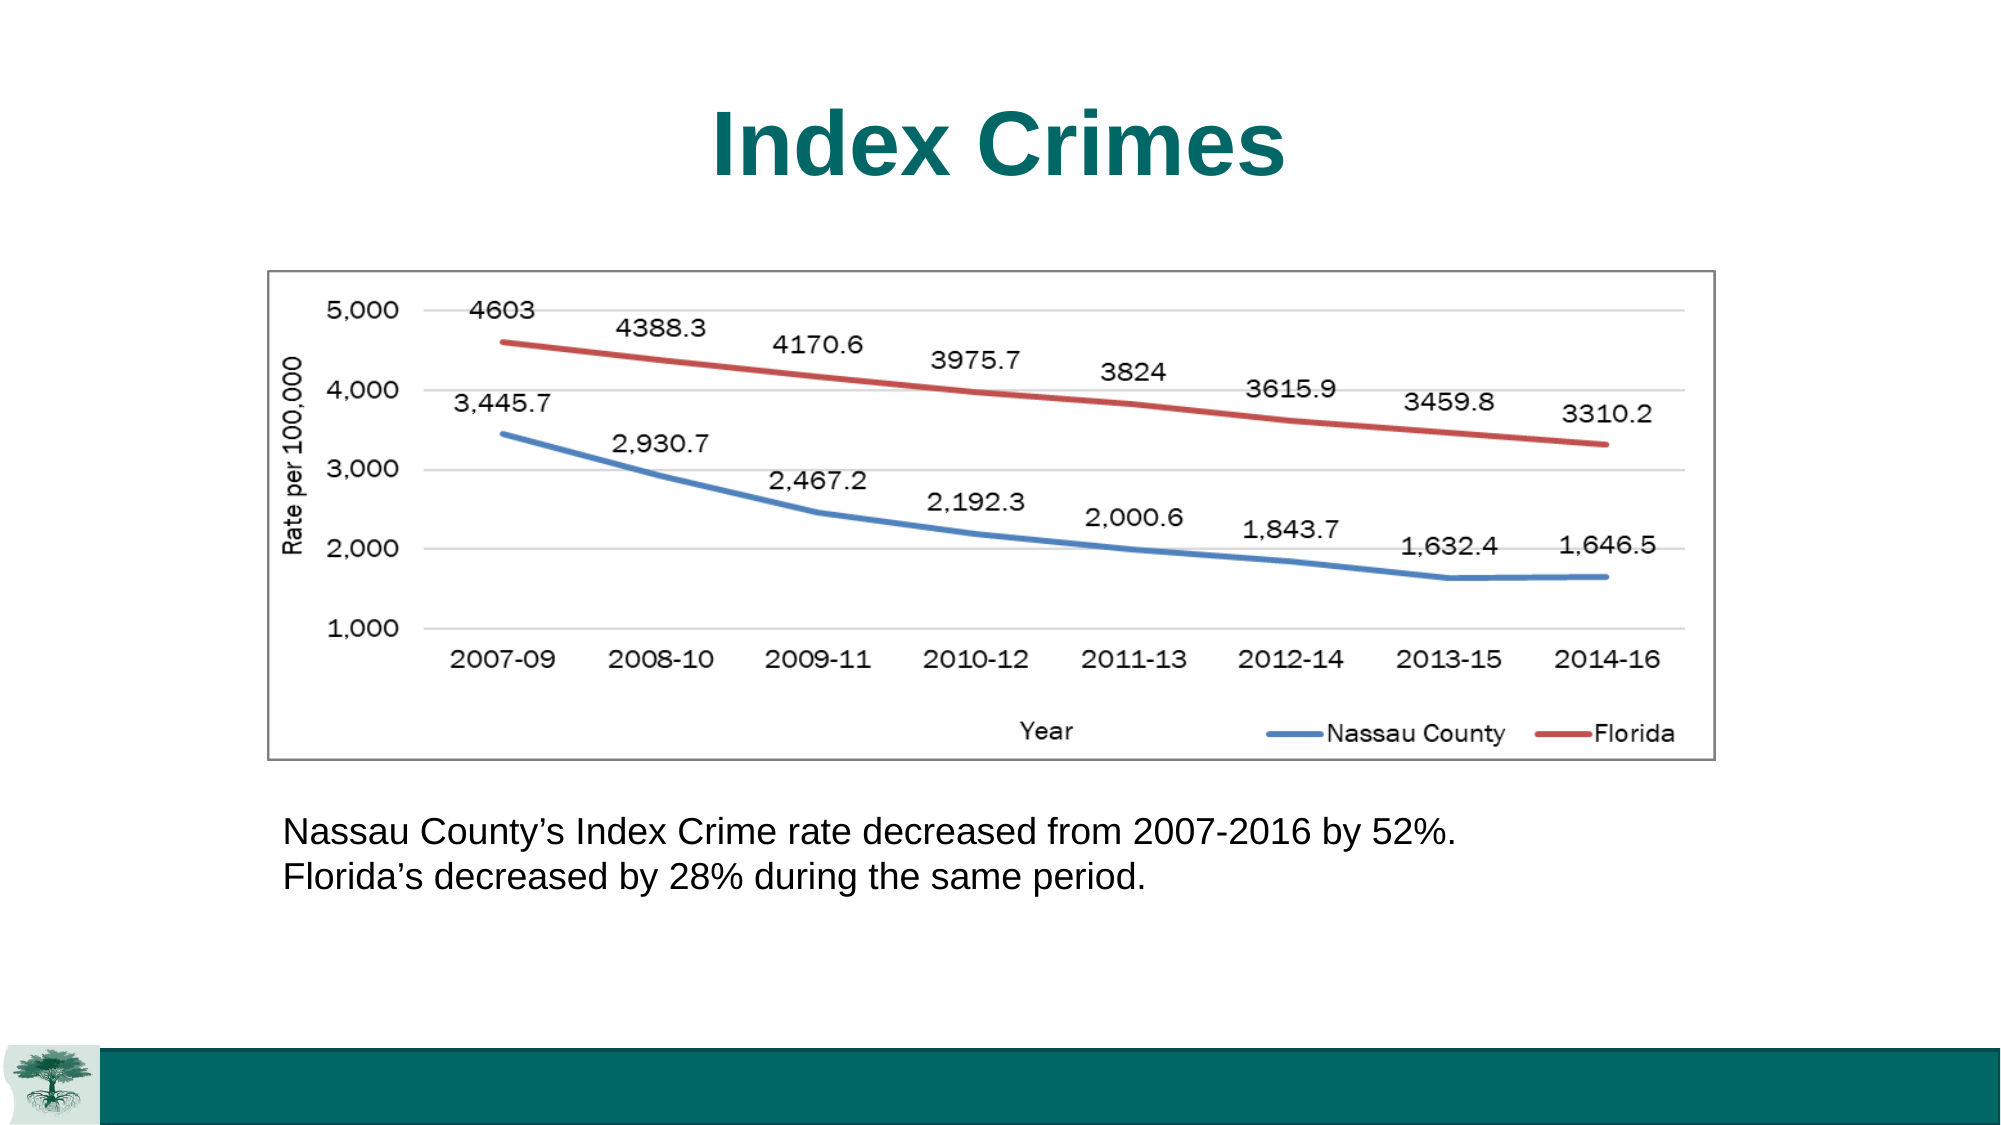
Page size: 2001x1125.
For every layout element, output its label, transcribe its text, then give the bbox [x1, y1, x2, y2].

text_box Nassau County’s Index Crime rate decreased from 2007-2016 by 52%. Florida’s decreased by 28% during the same period. [267, 799, 1592, 904]
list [267, 270, 1716, 762]
picture [0, 1045, 100, 1125]
title Index Crimes [99, 45, 1900, 233]
